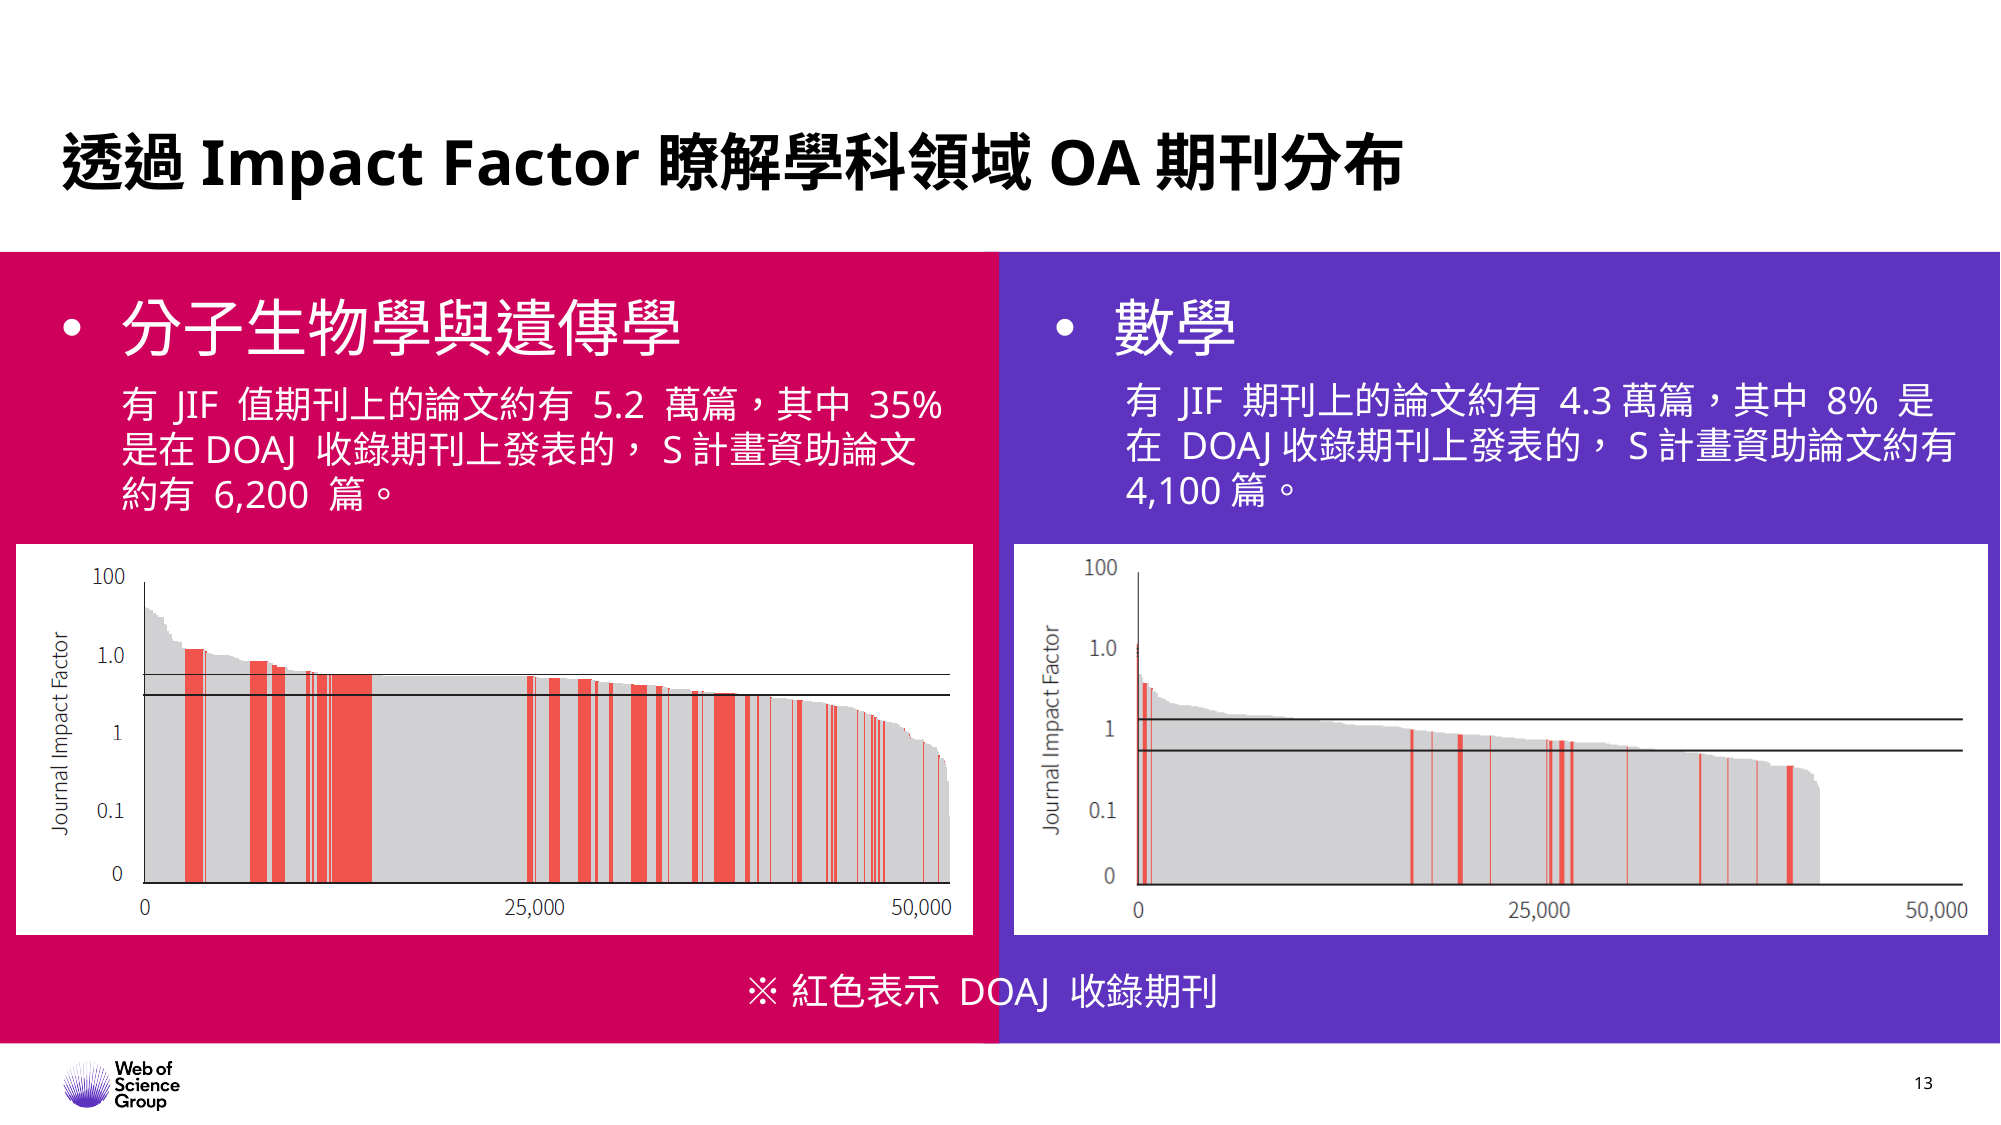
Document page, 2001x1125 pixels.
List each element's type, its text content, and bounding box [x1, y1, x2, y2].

picture [16, 544, 973, 935]
slide_number 13 [1885, 1073, 1934, 1100]
list 分子生物學與遺傳學 [61, 297, 945, 387]
text_box ※紅色表示 DOAJ 收錄期刊 [729, 960, 1234, 1021]
text_box 有 JIF 期刊上的論文約有 4.3萬篇，其中 8% 是在 DOAJ收錄期刊上發表的，S計畫資助論文約有4,100篇。 [1111, 369, 1983, 520]
picture [1014, 544, 1988, 935]
text_box 有 JIF 值期刊上的論文約有 5.2 萬篇，其中 35% 是在DOAJ 收錄期刊上發表的，S計畫資助論文約有 6,200 篇。 [106, 373, 965, 524]
list 數學 [1054, 297, 1938, 387]
picture [54, 1052, 189, 1120]
title 透過Impact Factor瞭解學科領域OA期刊分布 [61, 133, 1528, 201]
